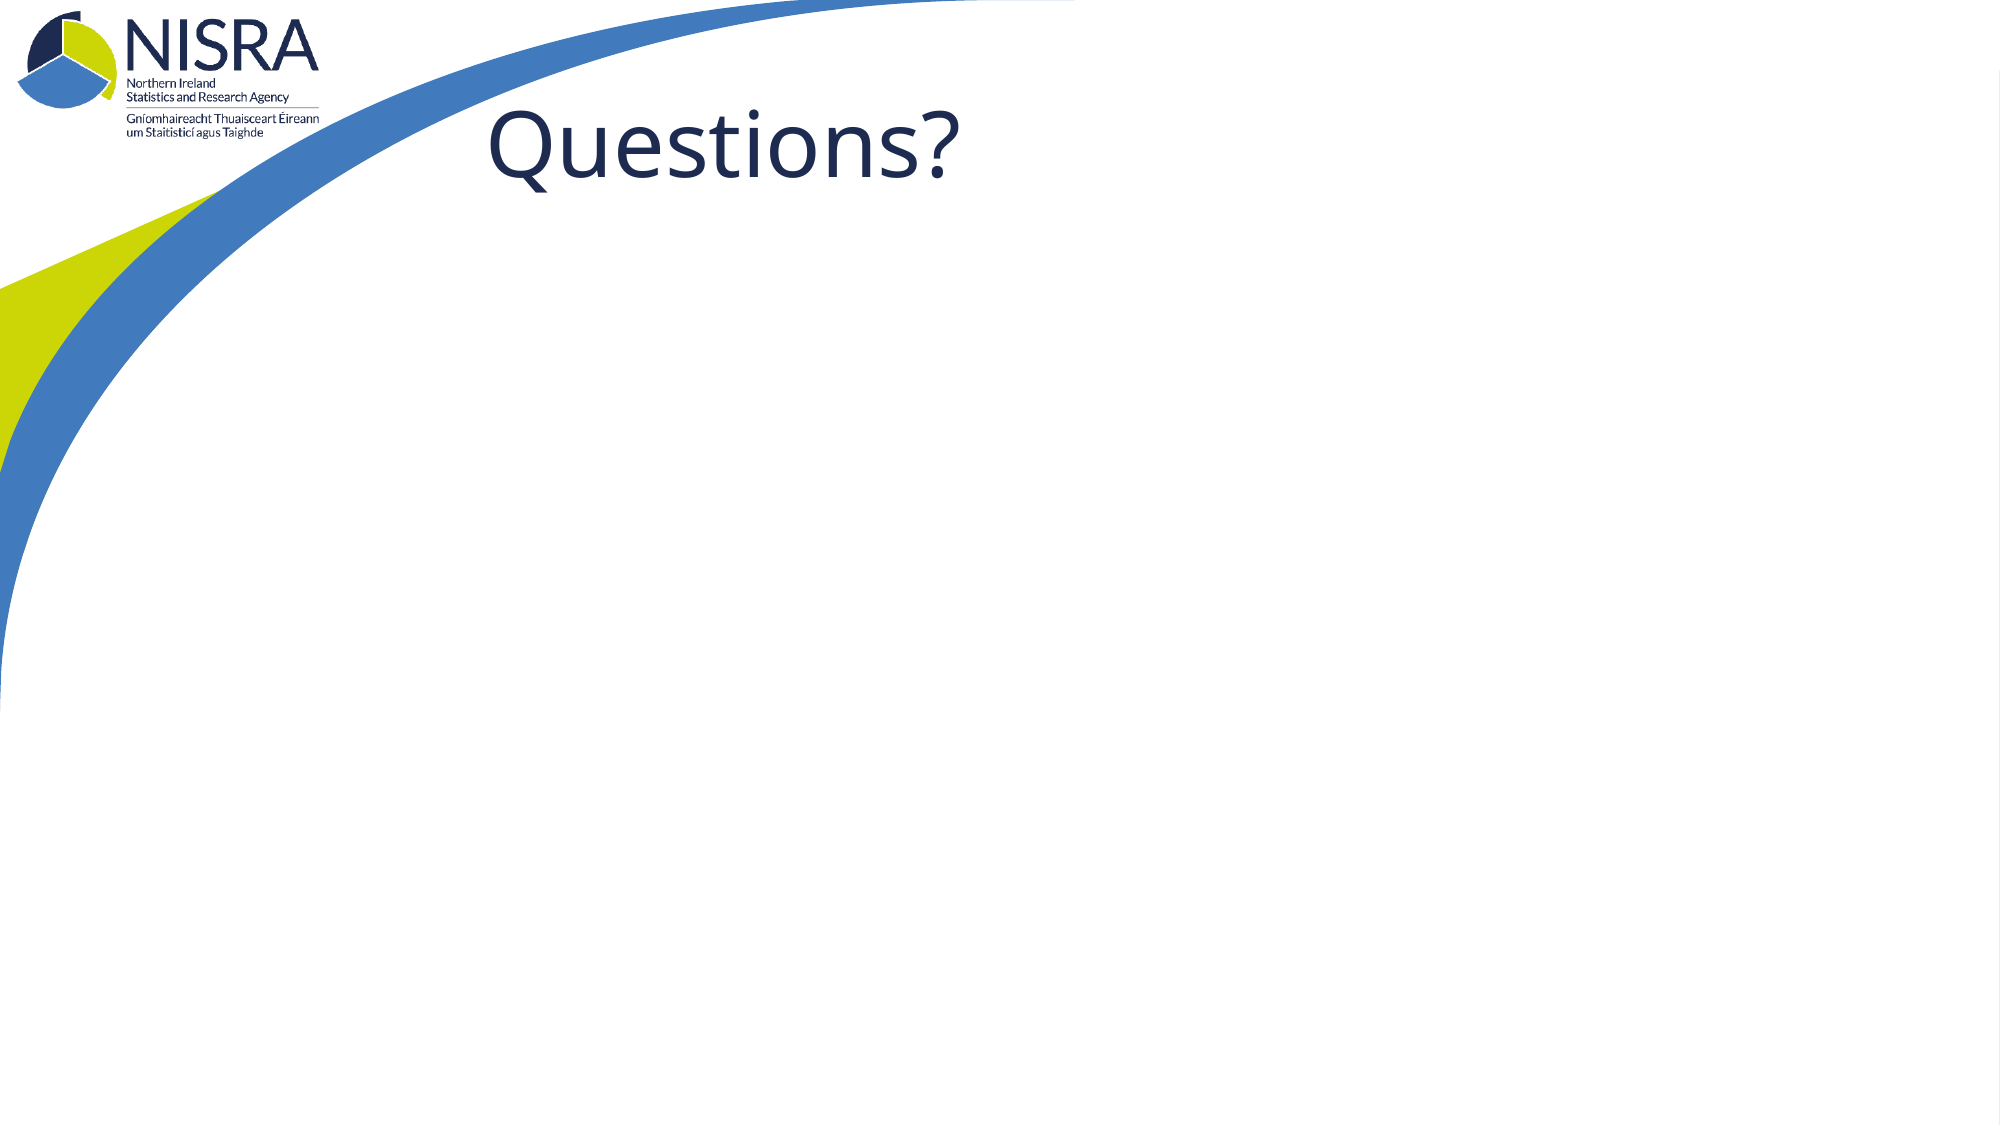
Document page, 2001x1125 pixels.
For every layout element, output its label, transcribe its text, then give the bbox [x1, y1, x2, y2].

title Questions? [469, 48, 1863, 246]
picture [17, 11, 319, 139]
